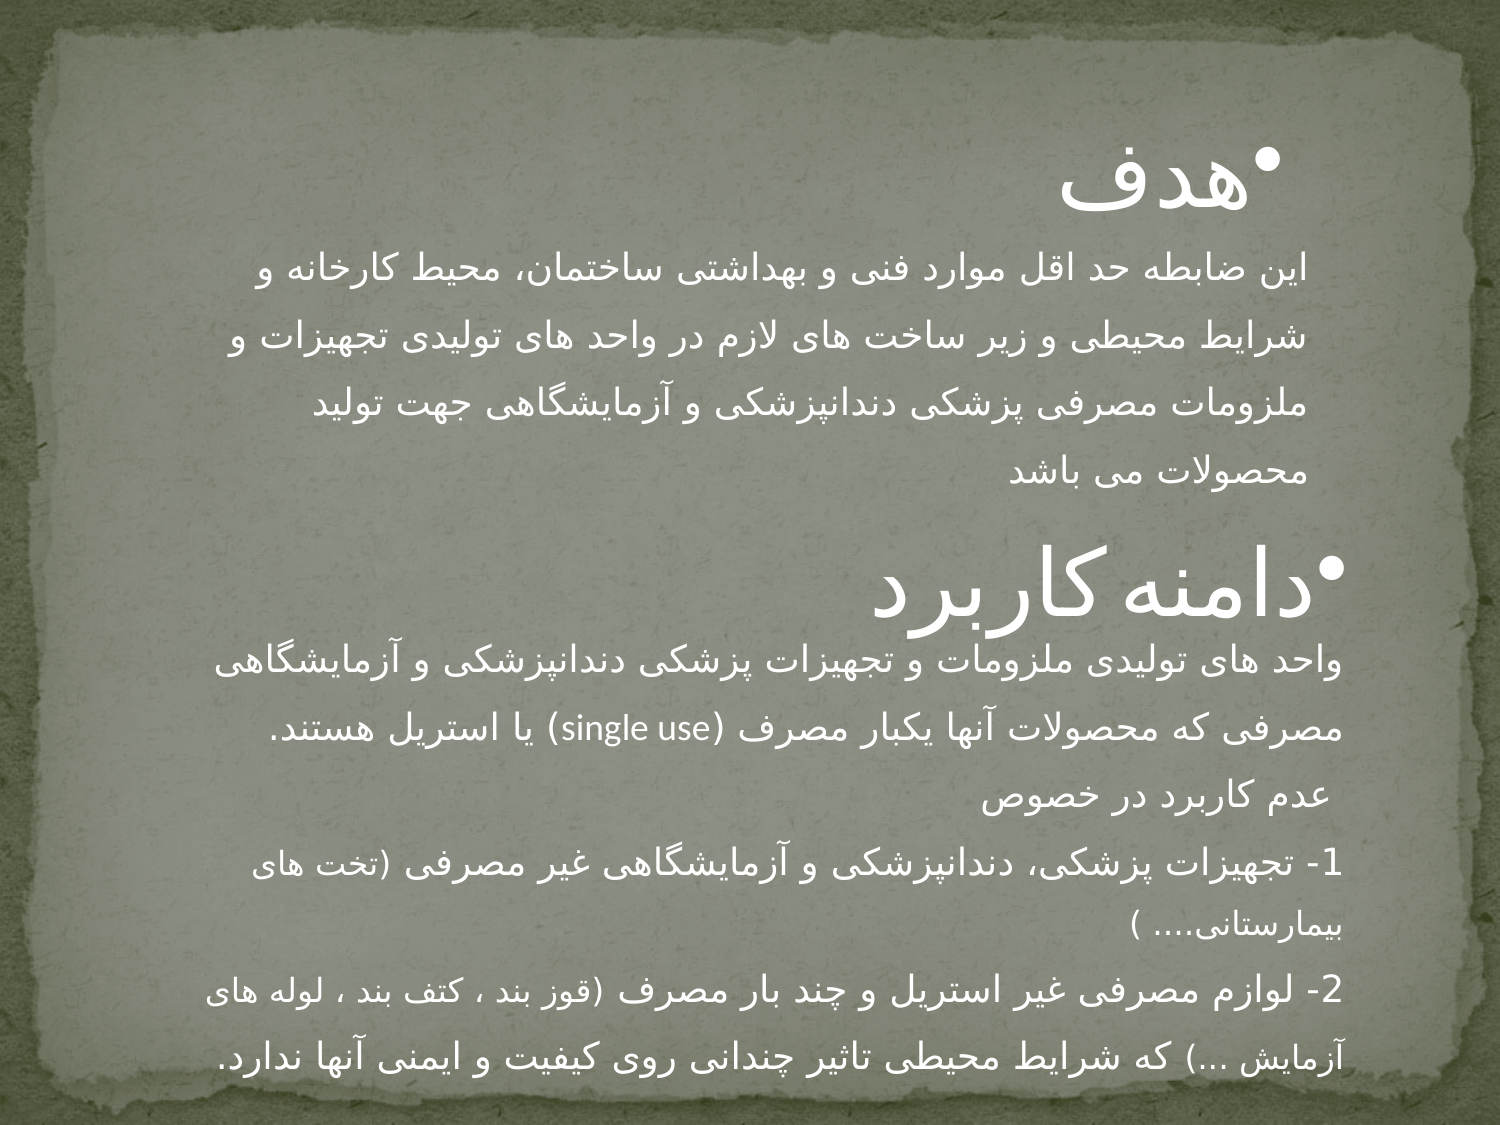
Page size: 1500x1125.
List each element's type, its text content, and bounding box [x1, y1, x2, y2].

text_box دامنه کاربرد [854, 515, 1364, 643]
text_box هدف [1031, 106, 1301, 213]
text_box واحد های تولیدی ملزومات و تجهیزات پزشکی دندانپزشکی و آزمایشگاهی مصرفی که محصولات آنها یکبار مصرف (single use) یا استریل هستند. عدم کاربرد در خصوص 1- تجهیزات پزشکی، دندانپزشکی و آزمایشگاهی غیر مصرفی (تخت های بیمارستانی.... ) 2- لوازم مصرفی غیر استریل و چند بار مصرف (قوز بند ، کتف بند ، لوله های آزمایش ...) که شرایط محیطی تاثیر چندانی روی کیفیت و ایمنی آنها ندارد. [117, 604, 1360, 1085]
text_box این ضابطه حد اقل موارد فنی و بهداشتی ساختمان، محیط کارخانه و شرایط محیطی و زیر ساخت های لازم در واحد های تولیدی تجهیزات و ملزومات مصرفی پزشکی دندانپزشکی و آزمایشگاهی جهت تولید محصولات می باشد [140, 213, 1325, 499]
